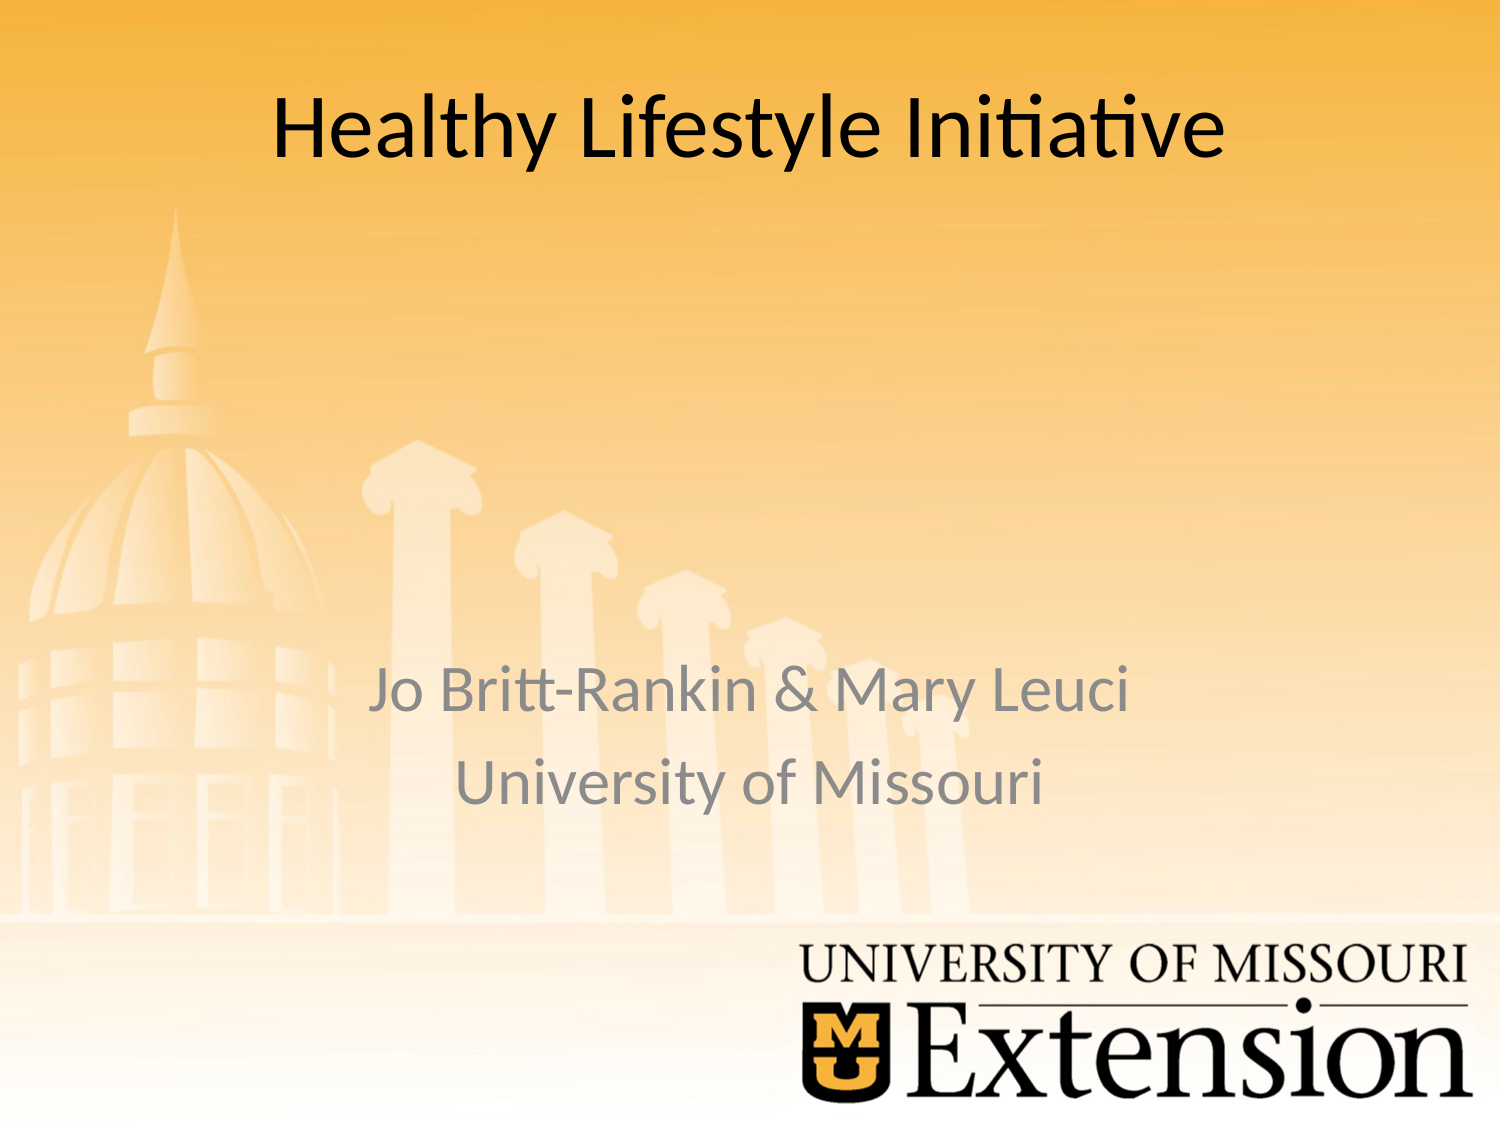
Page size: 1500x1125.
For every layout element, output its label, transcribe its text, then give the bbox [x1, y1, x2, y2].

subtitle Jo Britt-Rankin & Mary Leuci University of Missouri [224, 637, 1276, 926]
picture [0, 0, 1500, 1125]
title Healthy Lifestyle Initiative [112, 0, 1388, 242]
